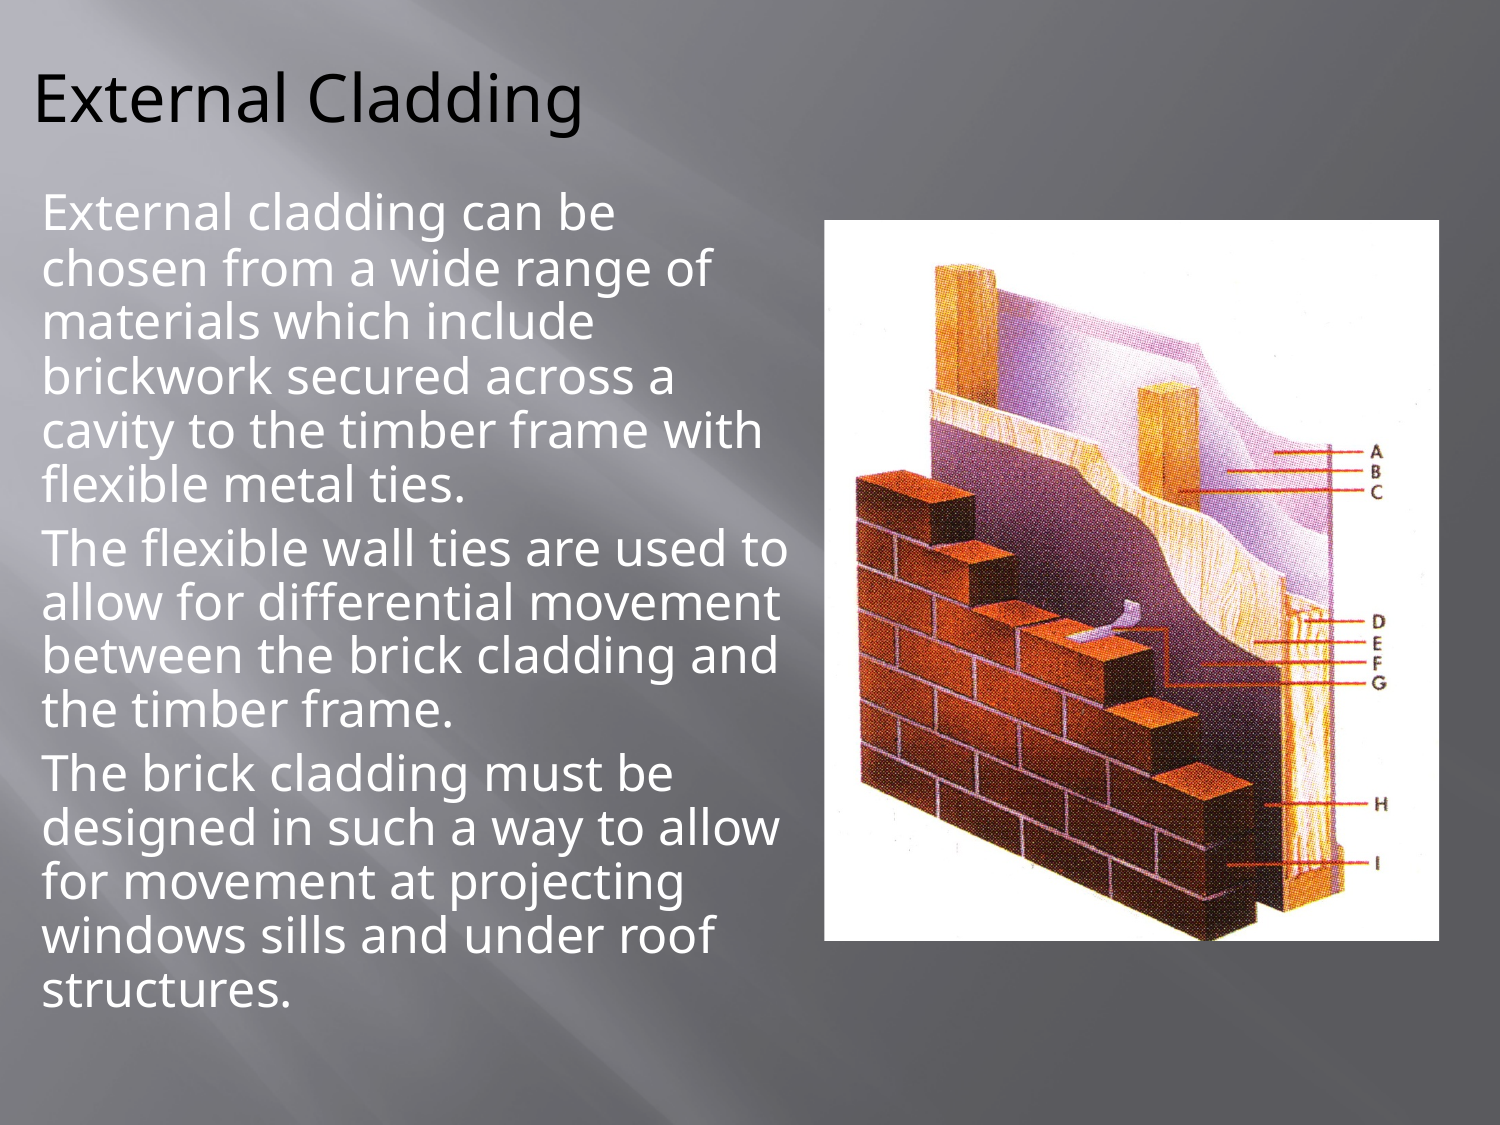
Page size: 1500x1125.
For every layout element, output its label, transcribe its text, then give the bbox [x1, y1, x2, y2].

text_box External cladding can be chosen from a wide range of materials which include brickwork secured across a cavity to the timber frame with flexible metal ties. The flexible wall ties are used to allow for differential movement between the brick cladding and the timber frame. The brick cladding must be designed in such a way to allow for movement at projecting windows sills and under roof structures. [0, 172, 809, 1059]
picture [824, 219, 1440, 941]
text_box External Cladding [17, 18, 810, 173]
